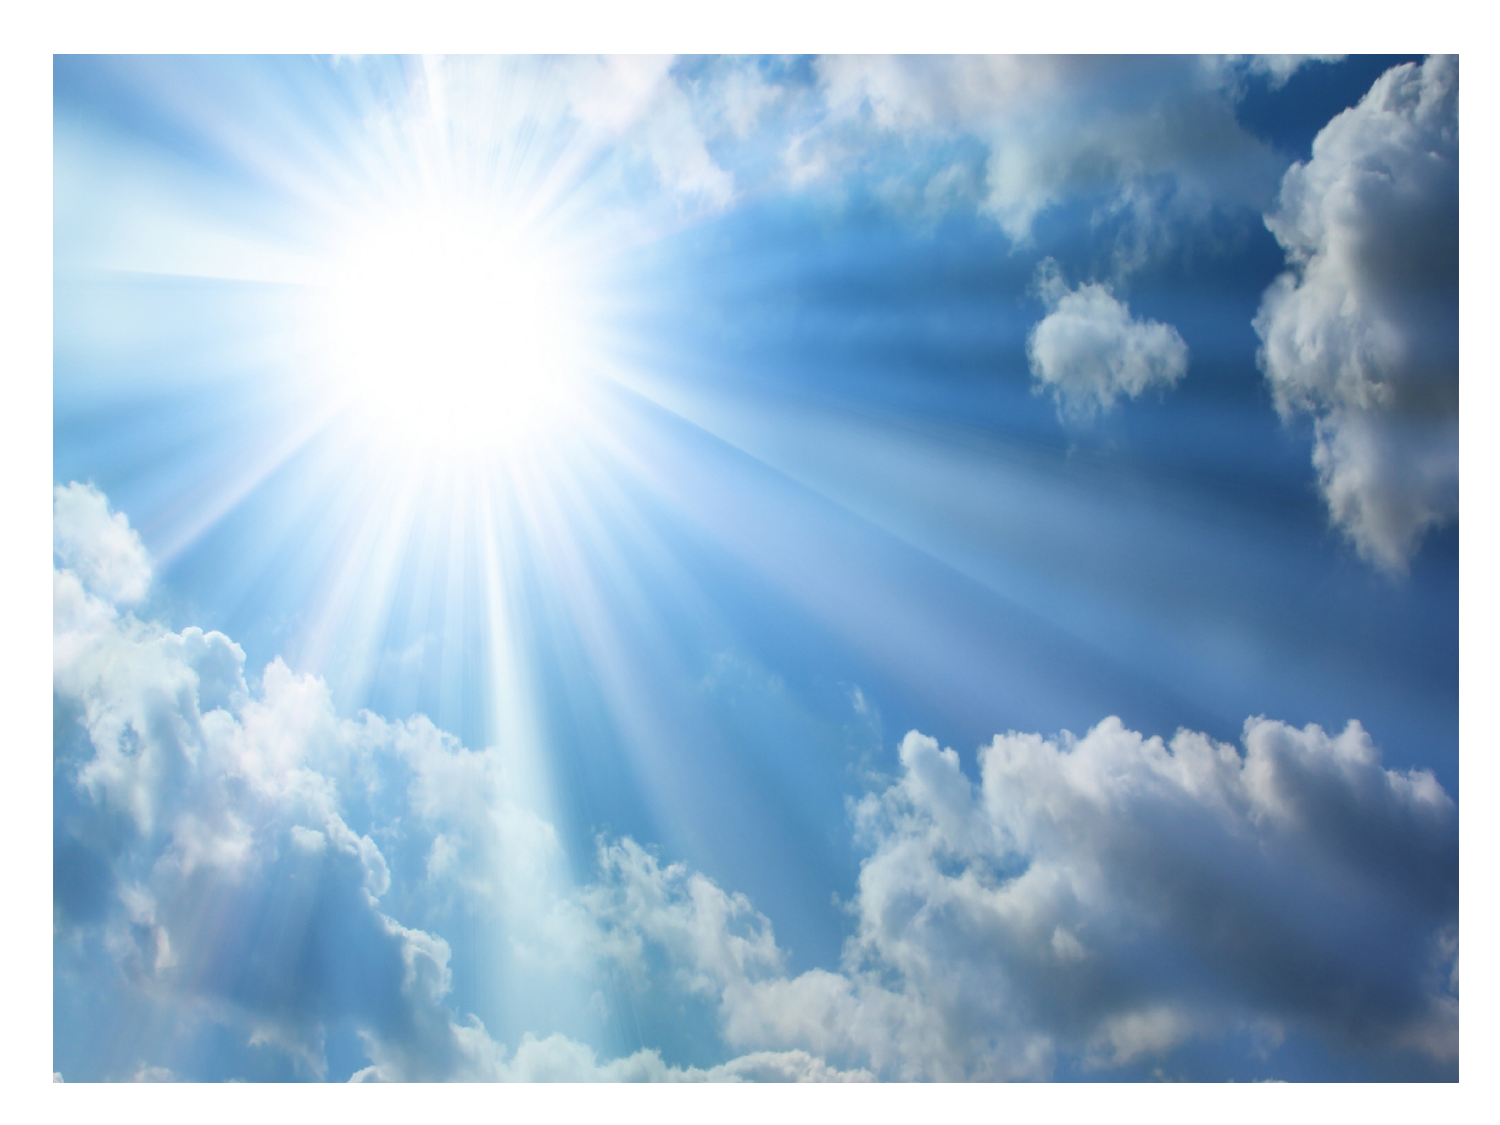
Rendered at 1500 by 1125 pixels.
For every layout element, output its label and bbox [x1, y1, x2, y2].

picture [52, 54, 1459, 1083]
